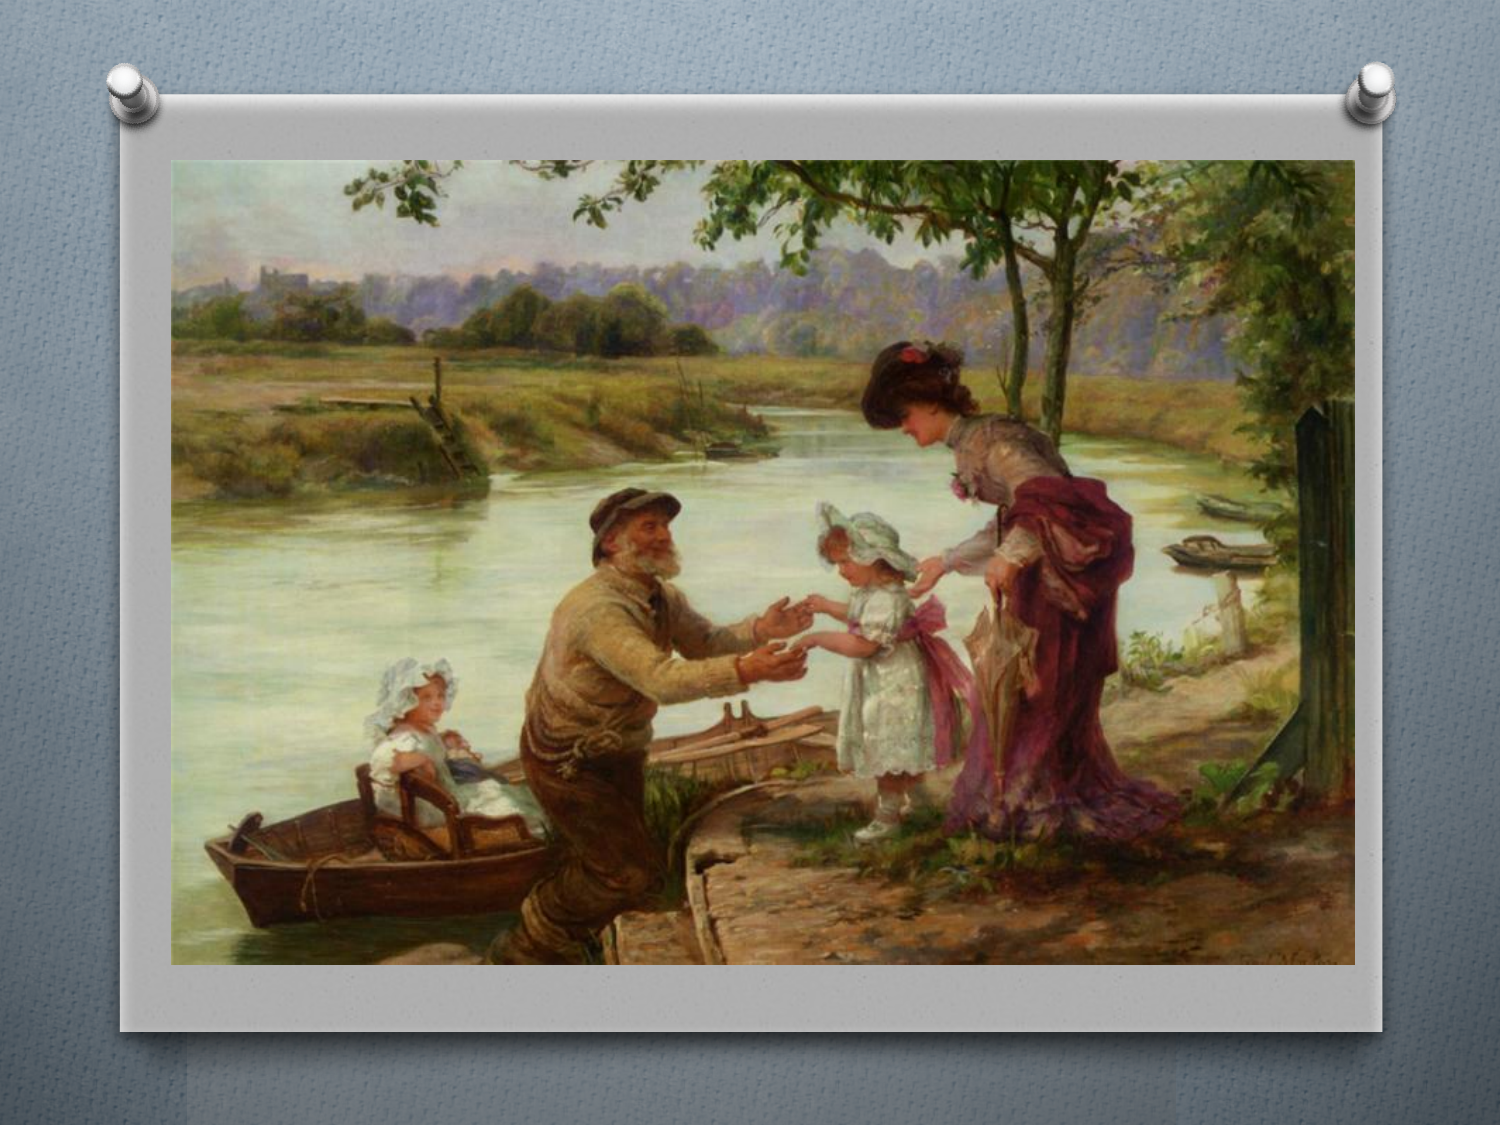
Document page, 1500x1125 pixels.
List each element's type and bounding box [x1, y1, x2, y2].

picture [1317, 35, 1439, 156]
picture [170, 160, 1356, 965]
picture [75, 29, 198, 153]
